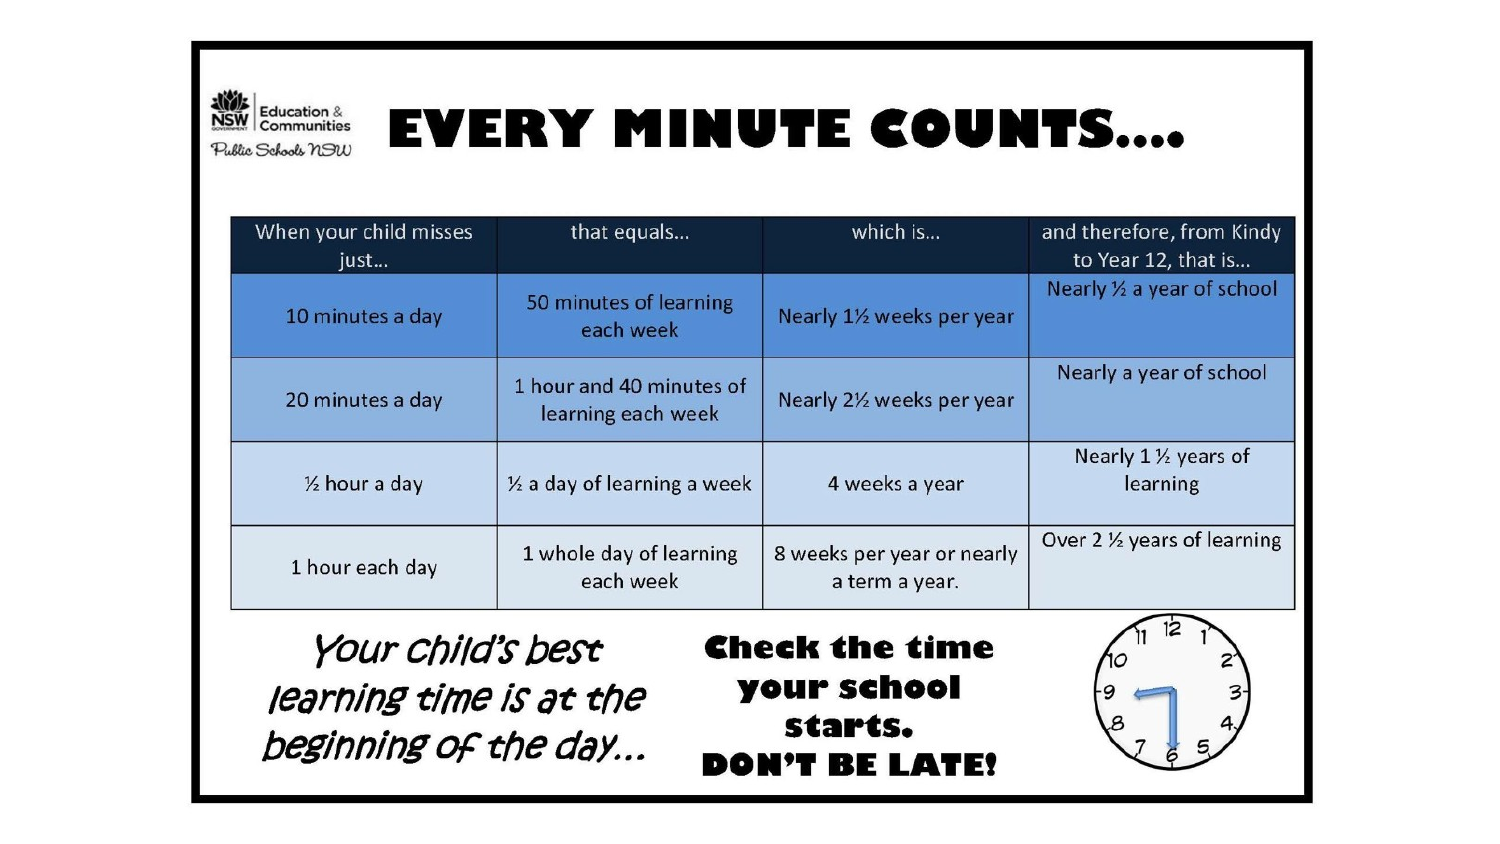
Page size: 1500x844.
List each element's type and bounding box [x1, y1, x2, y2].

picture [153, 0, 1350, 844]
